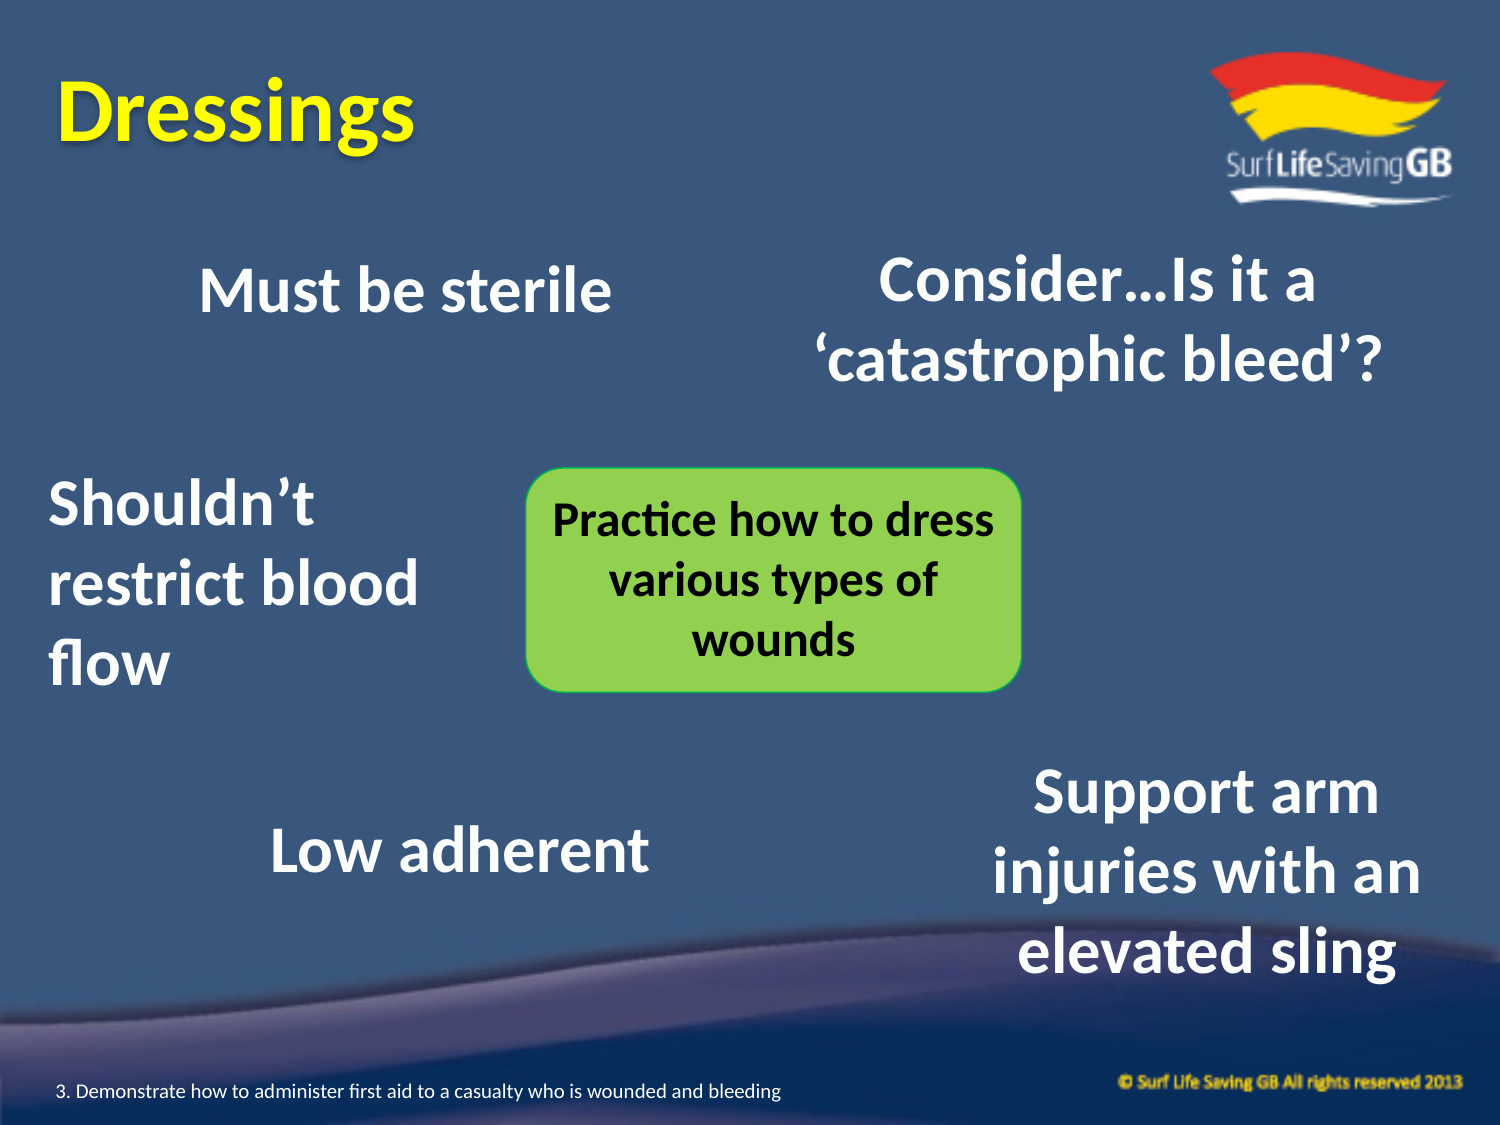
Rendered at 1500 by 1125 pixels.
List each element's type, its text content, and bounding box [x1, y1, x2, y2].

text_box Shouldn’t restrict blood flow [33, 451, 483, 707]
text_box 3. Demonstrate how to administer first aid to a casualty who is wounded and bleeding [40, 1070, 1021, 1111]
text_box Consider…Is it a ‘catastrophic bleed’? [700, 227, 1498, 403]
text_box Low adherent [62, 798, 860, 894]
picture [0, 0, 1500, 1125]
text_box Dressings [41, 42, 1365, 168]
text_box Support arm injuries with an elevated sling [938, 739, 1477, 995]
text_box Must be sterile [6, 237, 700, 333]
text_box Practice how to dress various types of wounds [525, 467, 1022, 693]
